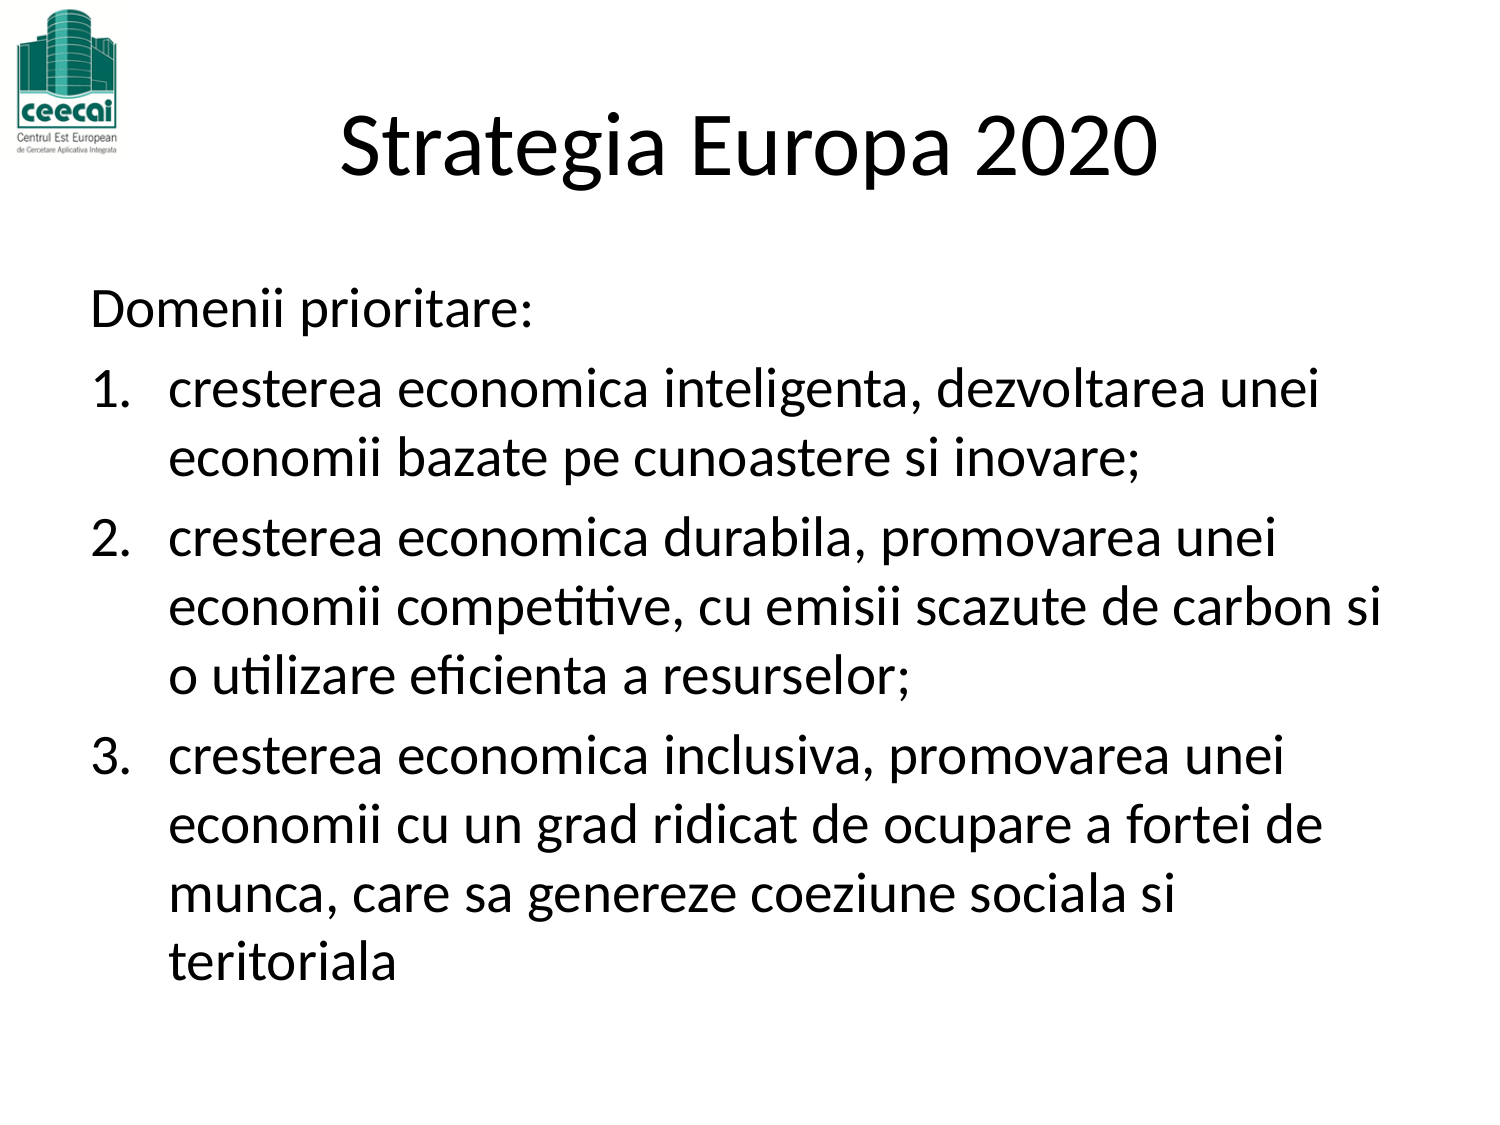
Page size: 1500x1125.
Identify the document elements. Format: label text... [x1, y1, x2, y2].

list Domenii prioritare: cresterea economica inteligenta, dezvoltarea unei economii bazate pe cunoastere si inovare; cresterea economica durabila, promovarea unei economii competitive, cu emisii scazute de carbon si o utilizare eficienta a resurselor; cresterea economica inclusiva, promovarea unei economii cu un grad ridicat de ocupare a fortei de munca, care sa genereze coeziune sociala si teritoriala [75, 262, 1425, 1005]
picture [2, 1, 130, 162]
title Strategia Europa 2020 [75, 45, 1425, 233]
